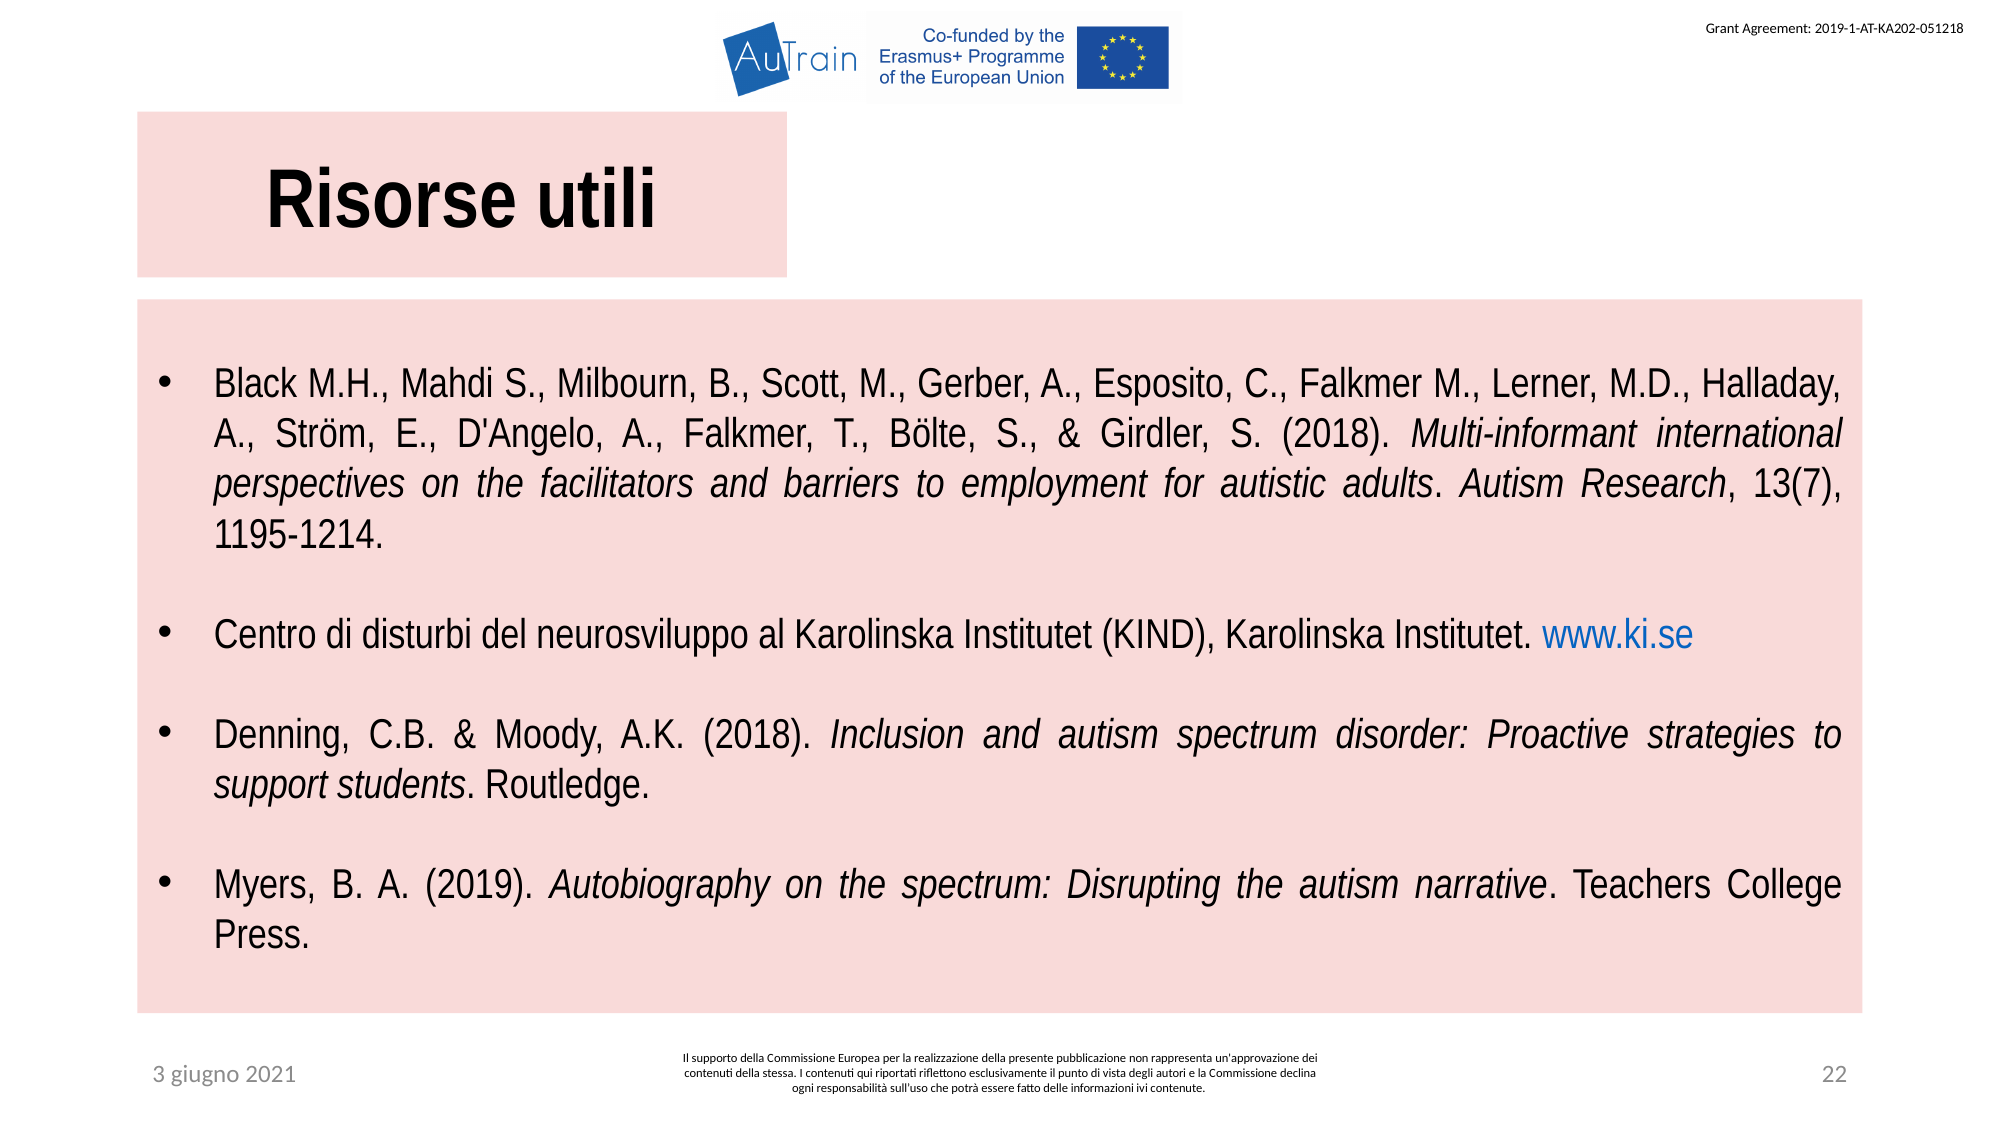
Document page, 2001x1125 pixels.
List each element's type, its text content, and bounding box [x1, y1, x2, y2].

footer Il supporto della Commissione Europea per la realizzazione della presente pubblicazione non rappresenta un'approvazione dei contenuti della stessa. I contenuti qui riportati riflettono esclusivamente il punto di vista degli autori e la Commissione declina ogni responsabilità sull’uso che potrà essere fatto delle informazioni ivi contenute. [662, 1042, 1338, 1103]
slide_number 3 giugno 2021 [137, 1042, 588, 1103]
text_box Black M.H., Mahdi S., Milbourn, B., Scott, M., Gerber, A., Esposito, C., Falkmer M., Lerner, M.D., Halladay, A., Ström, E., D'Angelo, A., Falkmer, T., Bölte, S., & Girdler, S. (2018). Multi-informant international perspectives on the facilitators and barriers to employment for autistic adults. Autism Research, 13(7), 1195-1214. Centro di disturbi del neurosviluppo al Karolinska Institutet (KIND), Karolinska Institutet. www.ki.se Denning, C.B. & Moody, A.K. (2018). Inclusion and autism spectrum disorder: Proactive strategies to support students. Routledge. Myers, B. A. (2019). Autobiography on the spectrum: Disrupting the autism narrative. Teachers College Press. [137, 299, 1863, 1014]
slide_number 22 [1412, 1042, 1863, 1103]
picture [715, 11, 1183, 104]
text_box Risorse utili [137, 111, 787, 278]
